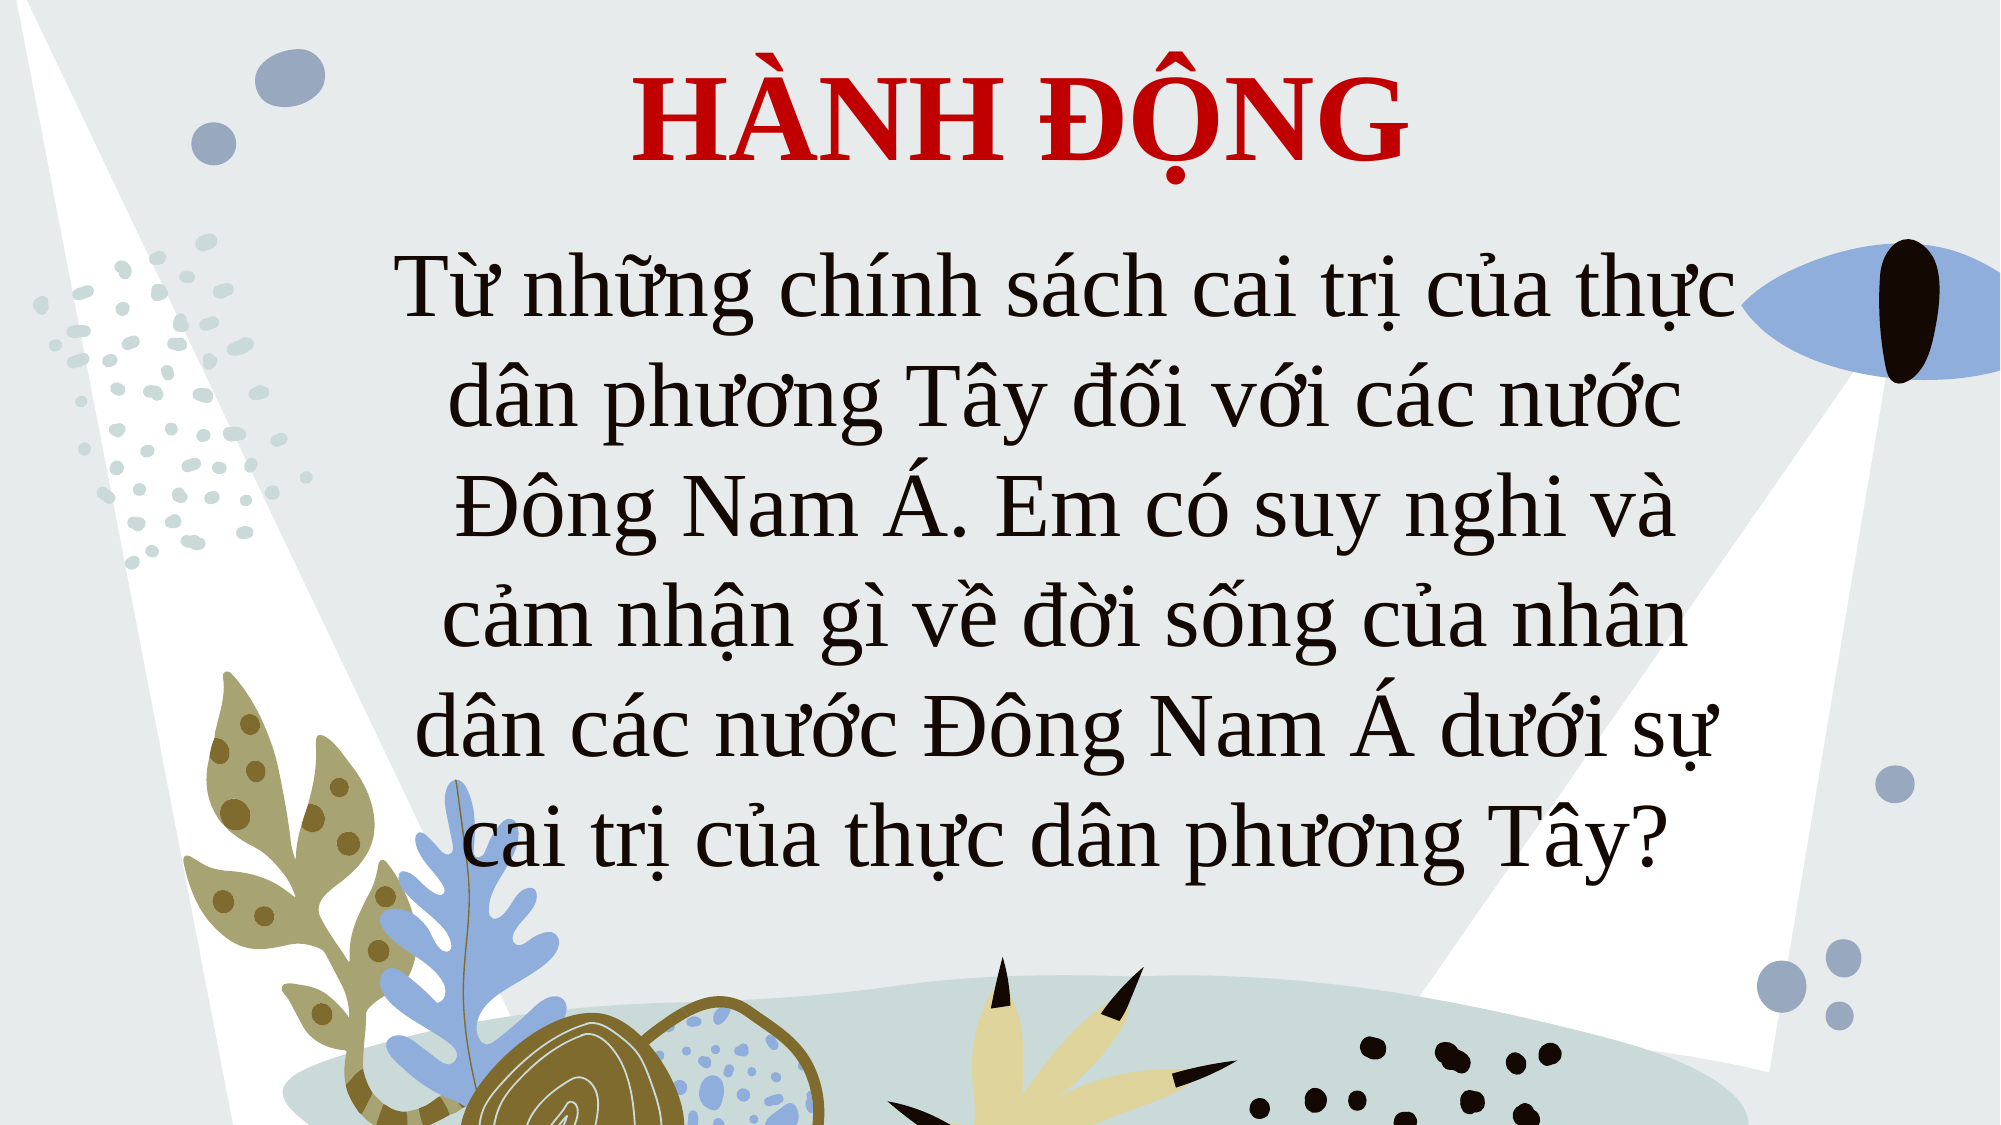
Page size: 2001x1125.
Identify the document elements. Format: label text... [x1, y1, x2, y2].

text_box HÀNH ĐỘNG [584, 27, 1428, 193]
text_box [94, 610, 1755, 1125]
text_box Từ những chính sách cai trị của thực dân phương Tây đối với các nước Đông Nam Á. Em có suy nghi và cảm nhận gì về đời sống của nhân dân các nước Đông Nam Á dưới sự cai trị của thực dân phương Tây? [352, 217, 1781, 893]
text_box [1875, 765, 1915, 804]
